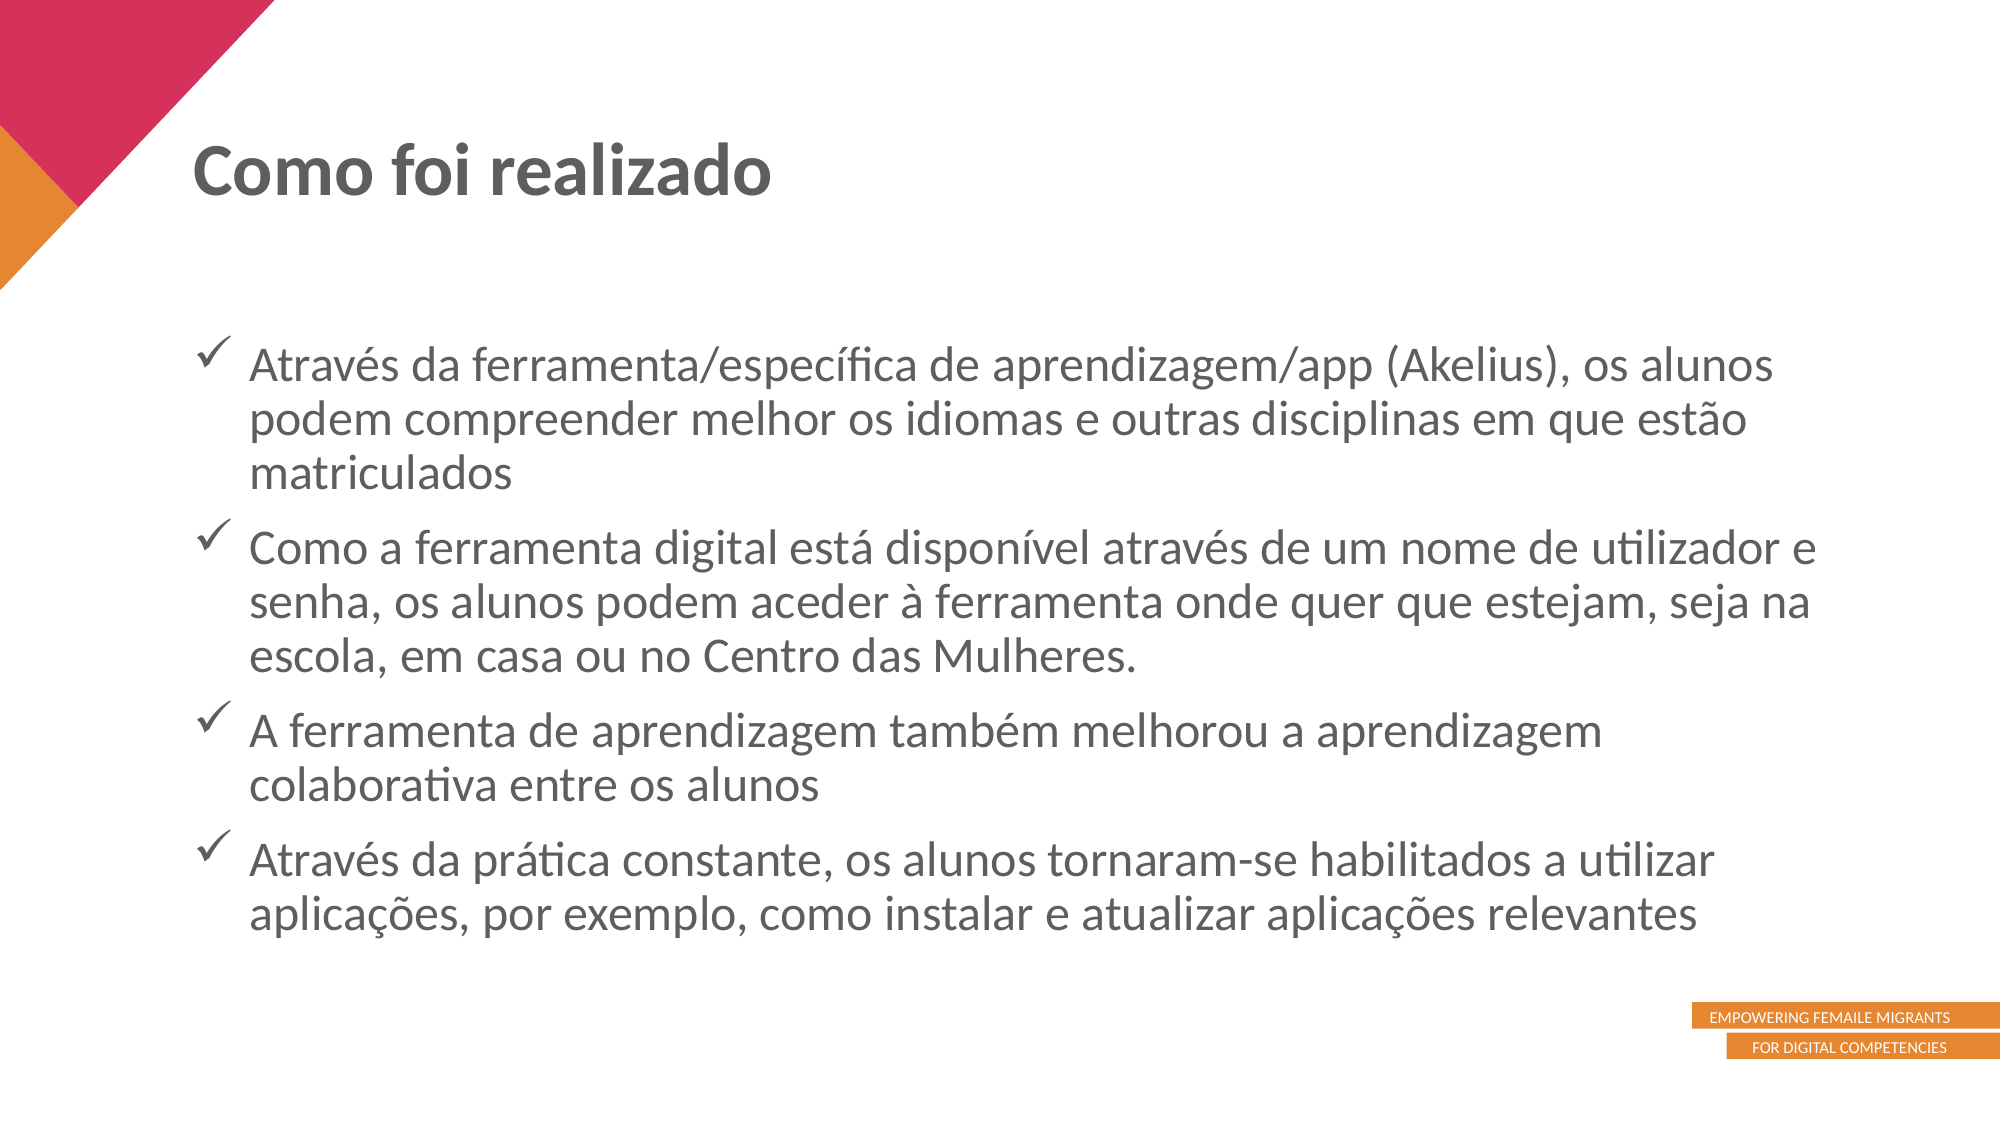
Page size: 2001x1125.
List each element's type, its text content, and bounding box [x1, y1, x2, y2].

list Através da ferramenta/específica de aprendizagem/app (Akelius), os alunos podem compreender melhor os idiomas e outras disciplinas em que estão matriculados Como a ferramenta digital está disponível através de um nome de utilizador e senha, os alunos podem aceder à ferramenta onde quer que estejam, seja na escola, em casa ou no Centro das Mulheres. A ferramenta de aprendizagem também melhorou a aprendizagem colaborativa entre os alunos Através da prática constante, os alunos tornaram-se habilitados a utilizar aplicações, por exemplo, como instalar e atualizar aplicações relevantes [178, 250, 1879, 987]
list Como foi realizado [178, 123, 1918, 280]
